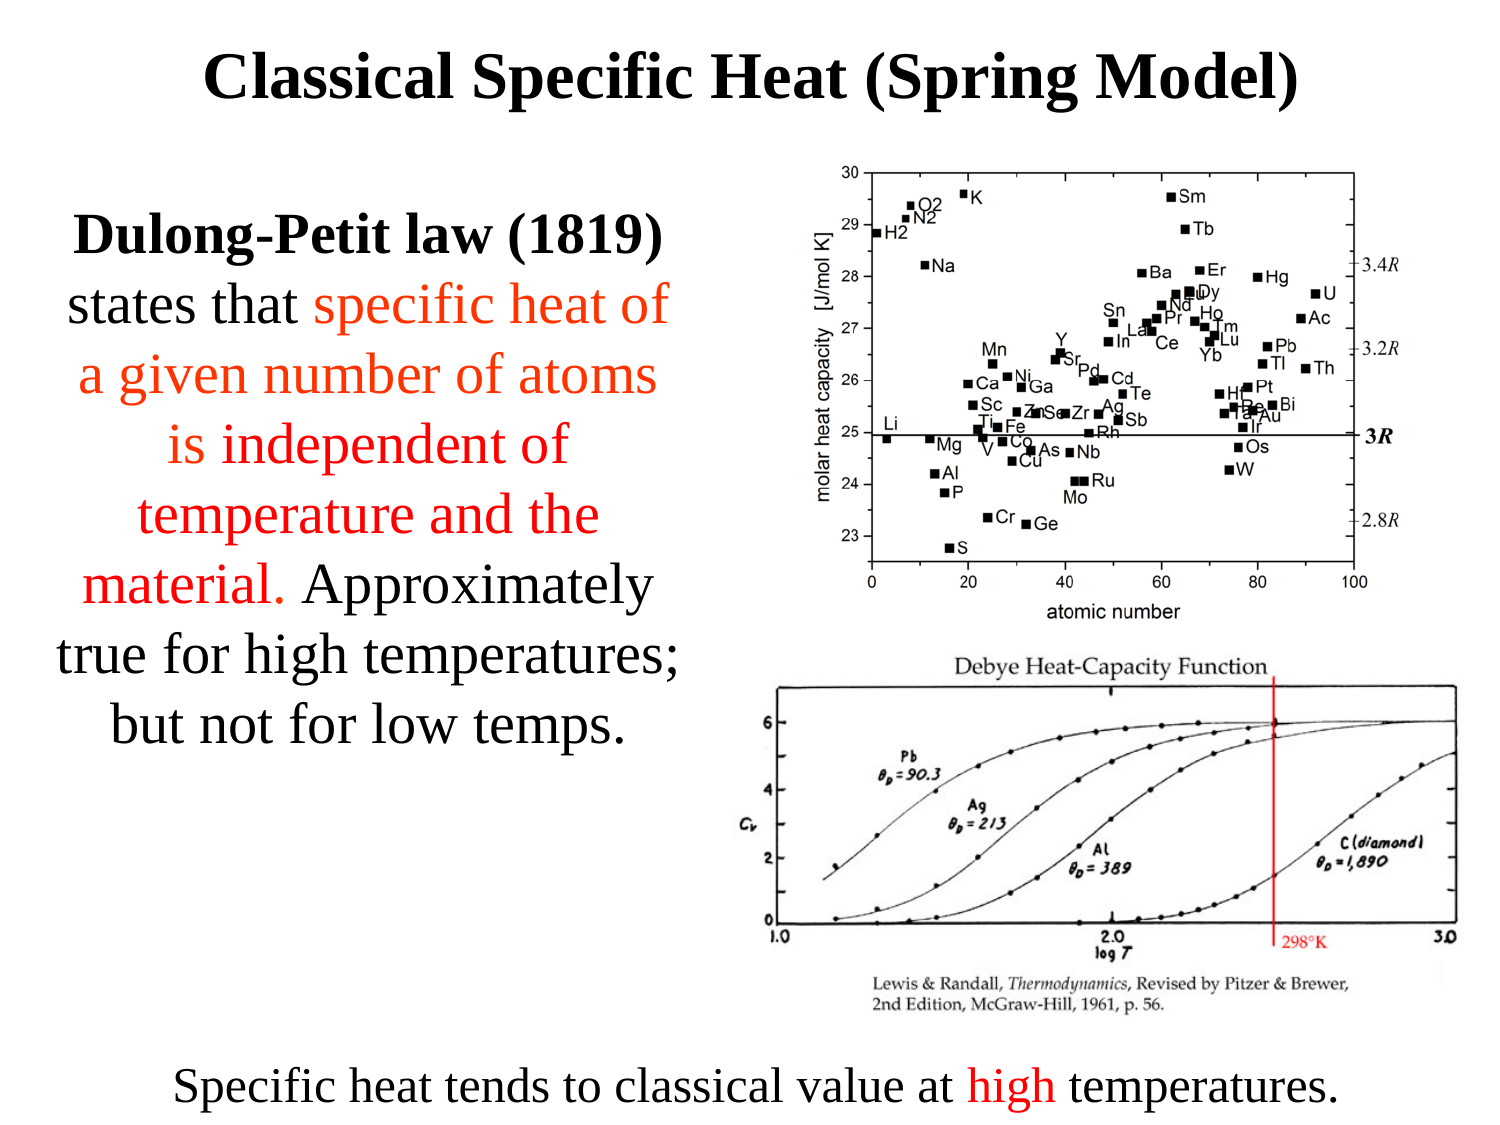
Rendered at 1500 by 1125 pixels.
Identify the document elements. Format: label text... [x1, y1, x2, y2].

text_box Dulong-Petit law (1819) states that specific heat of a given number of atoms is independent of temperature and the material. Approximately true for high temperatures; but not for low temps. [37, 187, 700, 763]
text_box Classical Specific Heat (Spring Model) [188, 24, 1317, 120]
picture [733, 110, 1464, 1022]
text_box Specific heat tends to classical value at high temperatures. [87, 924, 1425, 1120]
